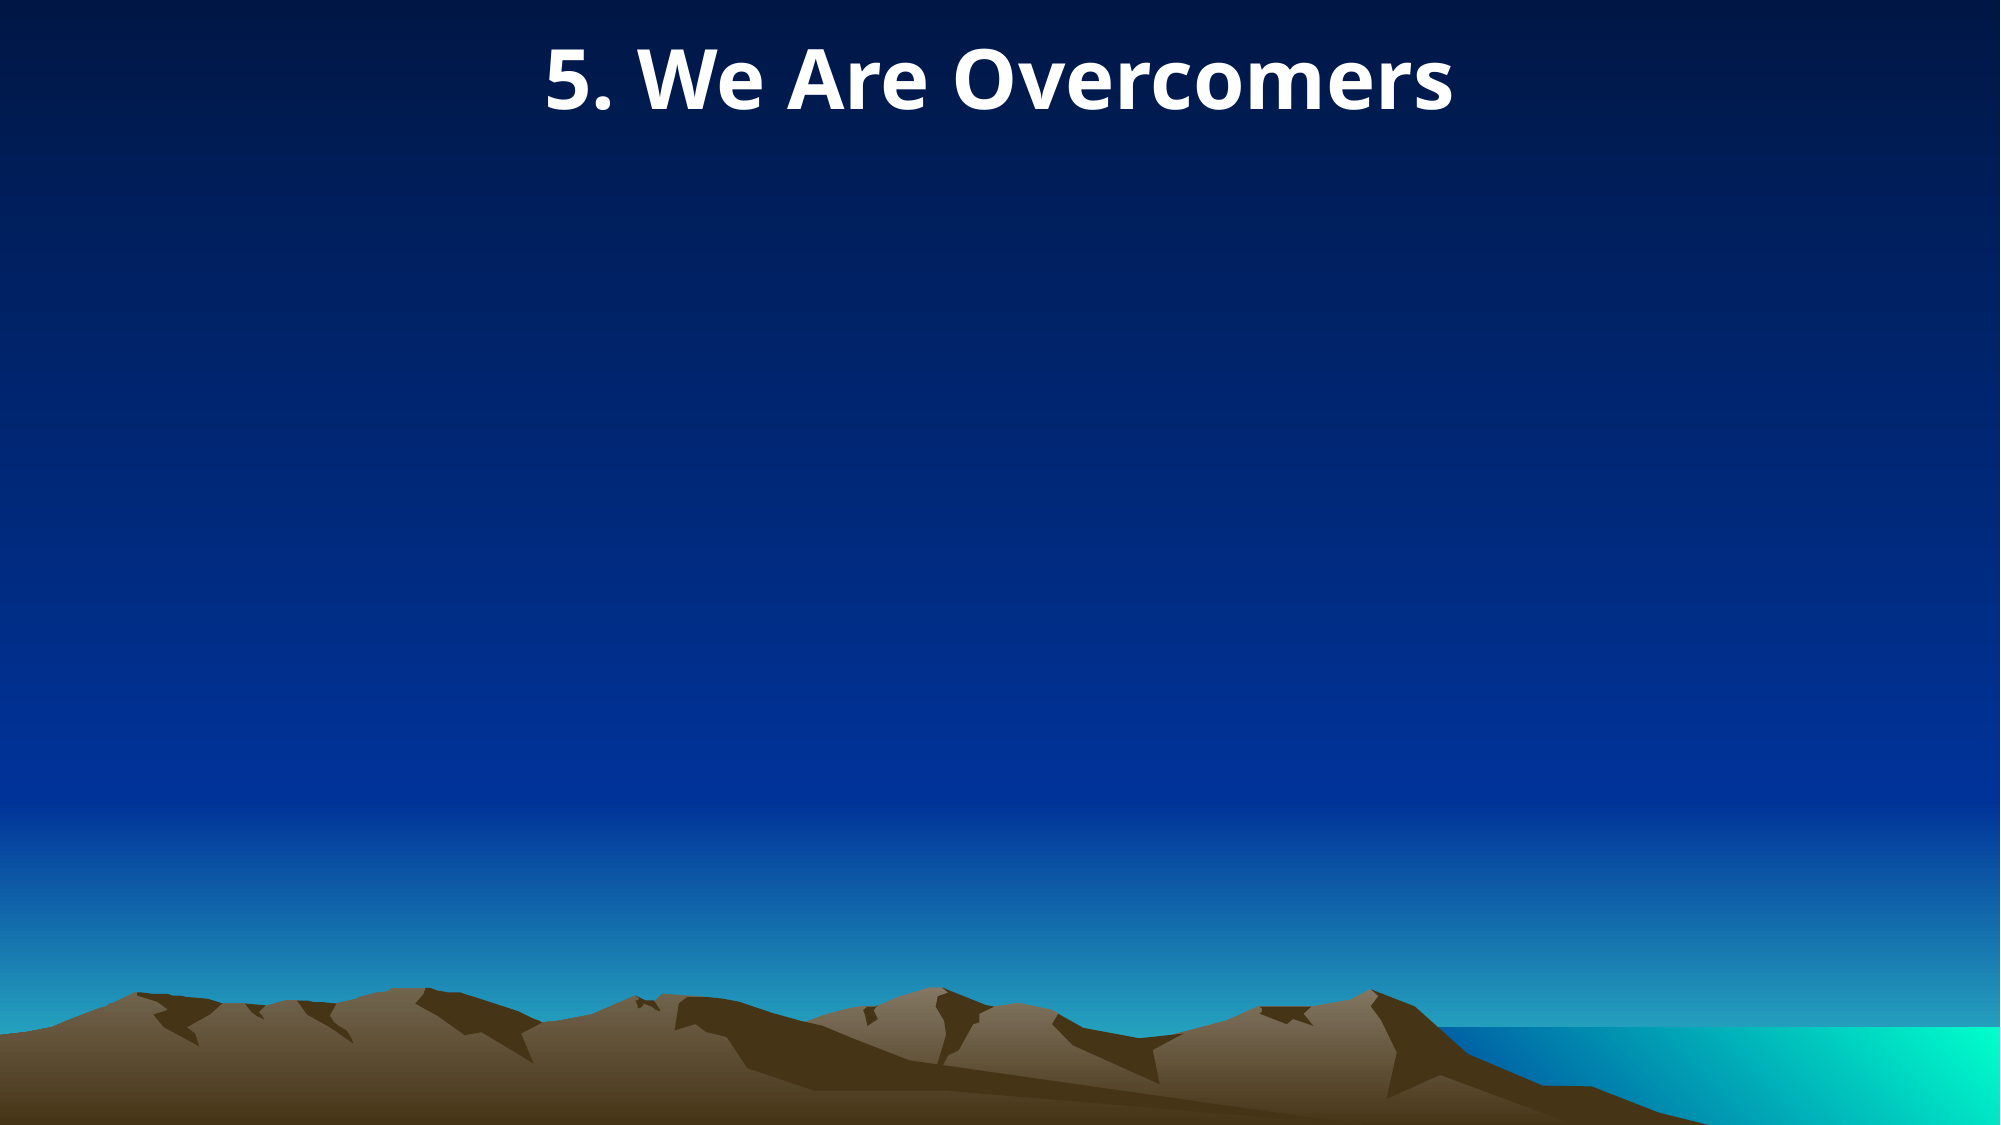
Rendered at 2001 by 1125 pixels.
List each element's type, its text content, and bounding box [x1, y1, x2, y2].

text_box 5. We Are Overcomers [0, 3, 2000, 364]
